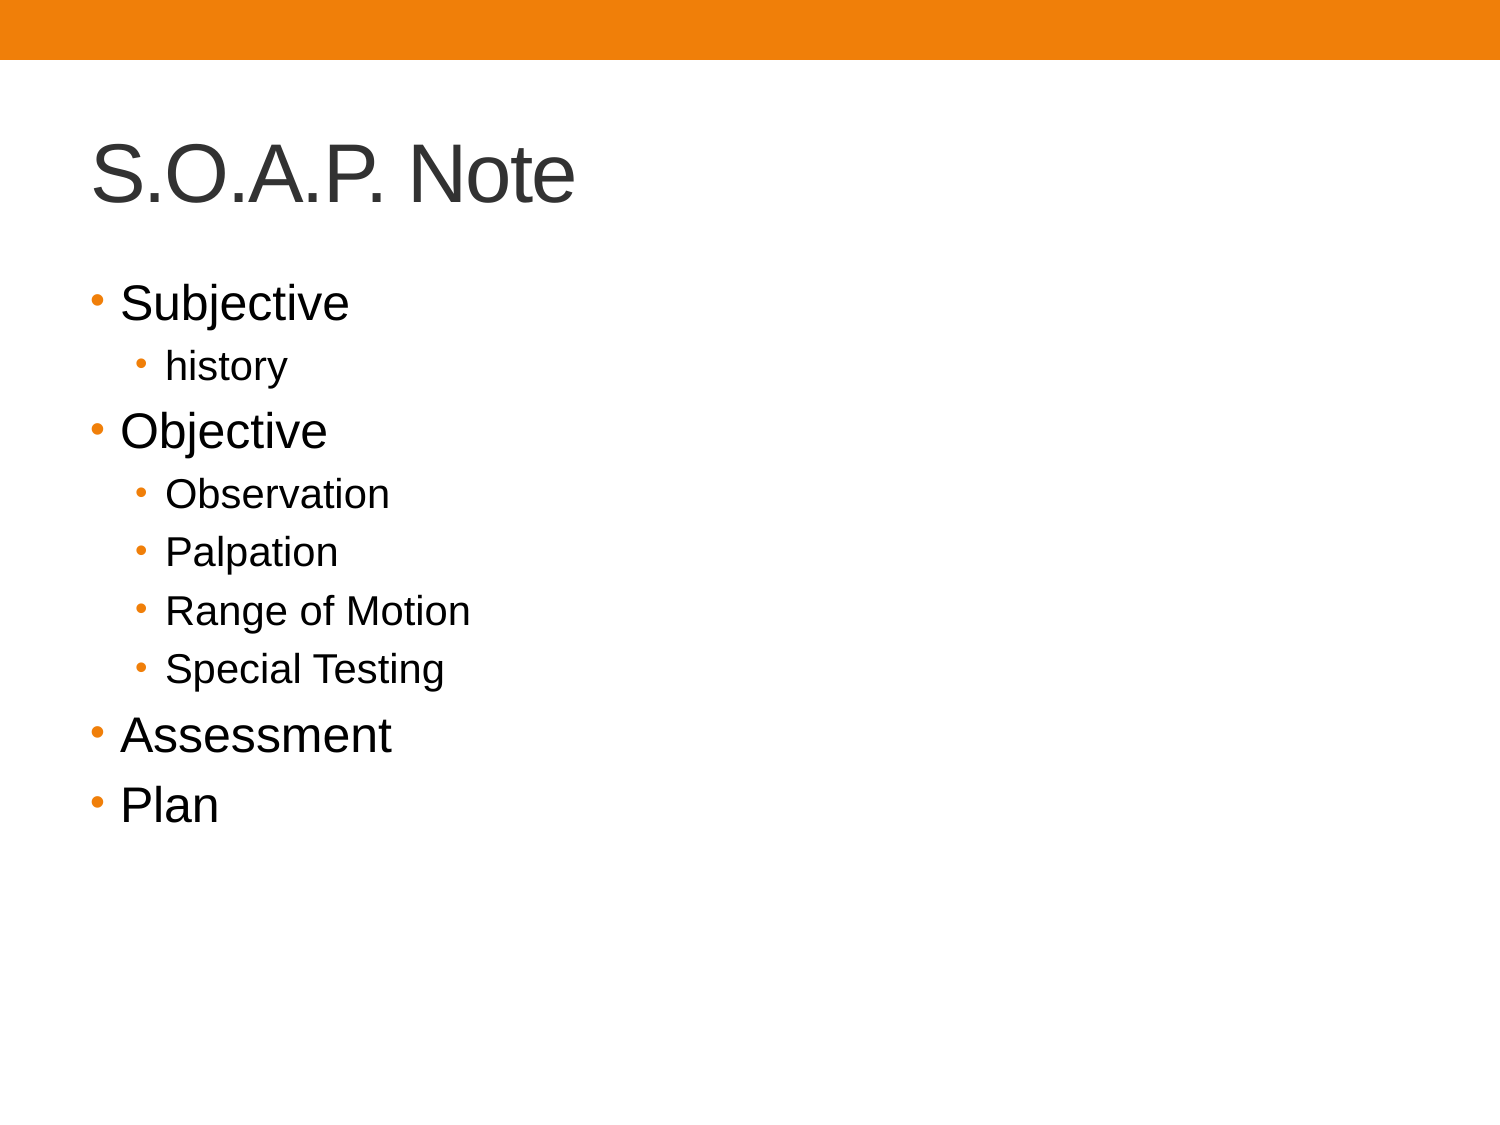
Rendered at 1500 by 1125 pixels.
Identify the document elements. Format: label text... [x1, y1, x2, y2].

list Subjective history Objective Observation Palpation Range of Motion Special Testing Assessment Plan [75, 262, 1425, 1063]
title S.O.A.P. Note [75, 87, 1425, 250]
